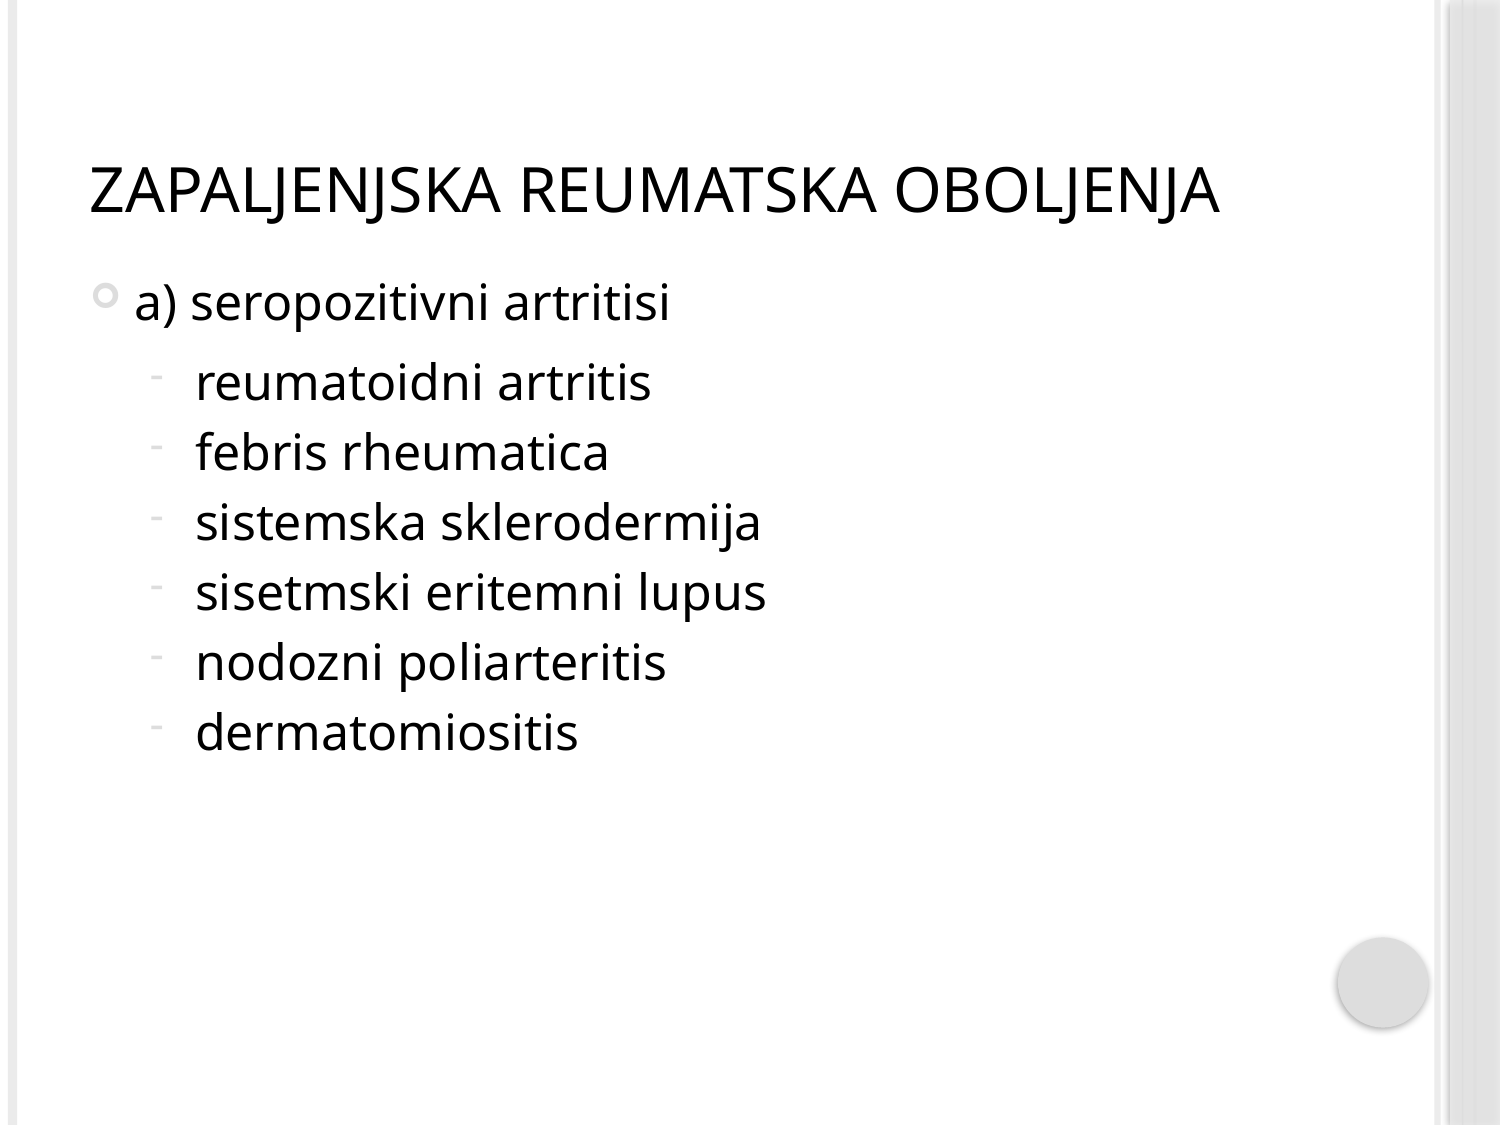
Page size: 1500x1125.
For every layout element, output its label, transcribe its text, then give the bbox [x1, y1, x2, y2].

title Zapaljenjska reumatska oboljenja [75, 45, 1300, 233]
list a) seropozitivni artritisi reumatoidni artritis febris rheumatica sistemska sklerodermija sisetmski eritemni lupus nodozni poliarteritis dermatomiositis [74, 262, 1301, 1063]
